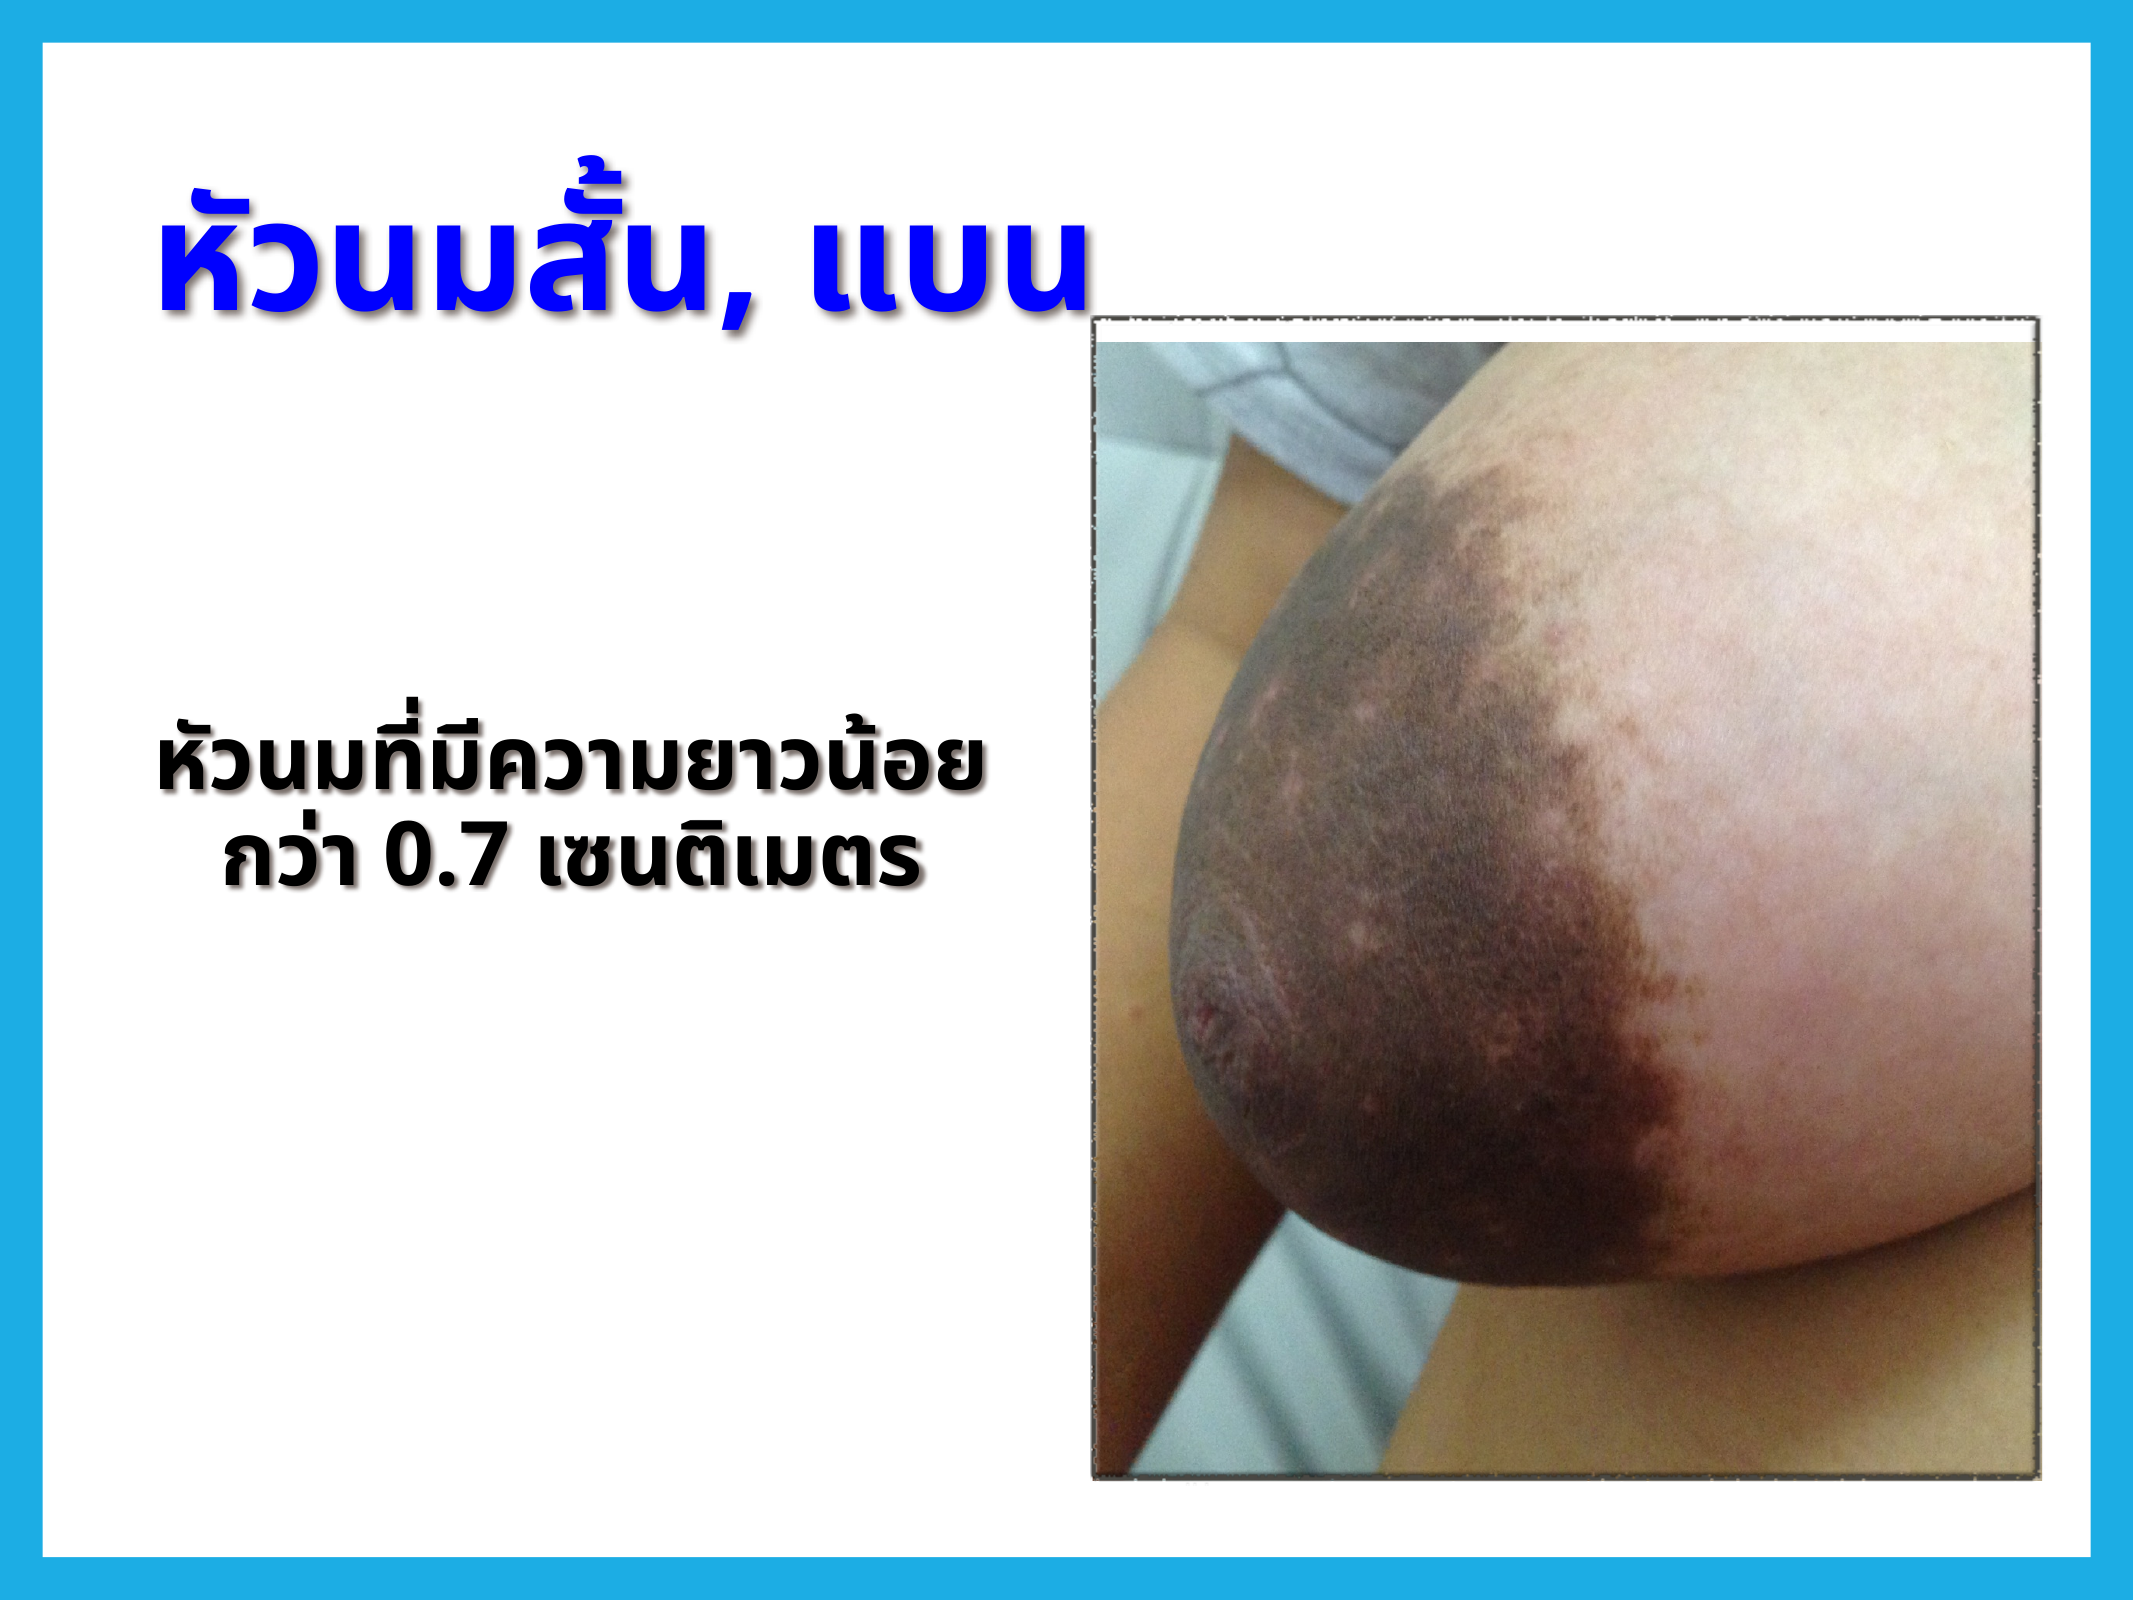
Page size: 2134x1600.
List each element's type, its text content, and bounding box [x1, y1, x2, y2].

list หัวนมที่มีความยาวน้อยกว่า 0.7 เซนติเมตร [134, 704, 1009, 1002]
title หัวนมสั้น, แบน [134, 90, 2079, 353]
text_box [1089, 315, 2048, 1486]
